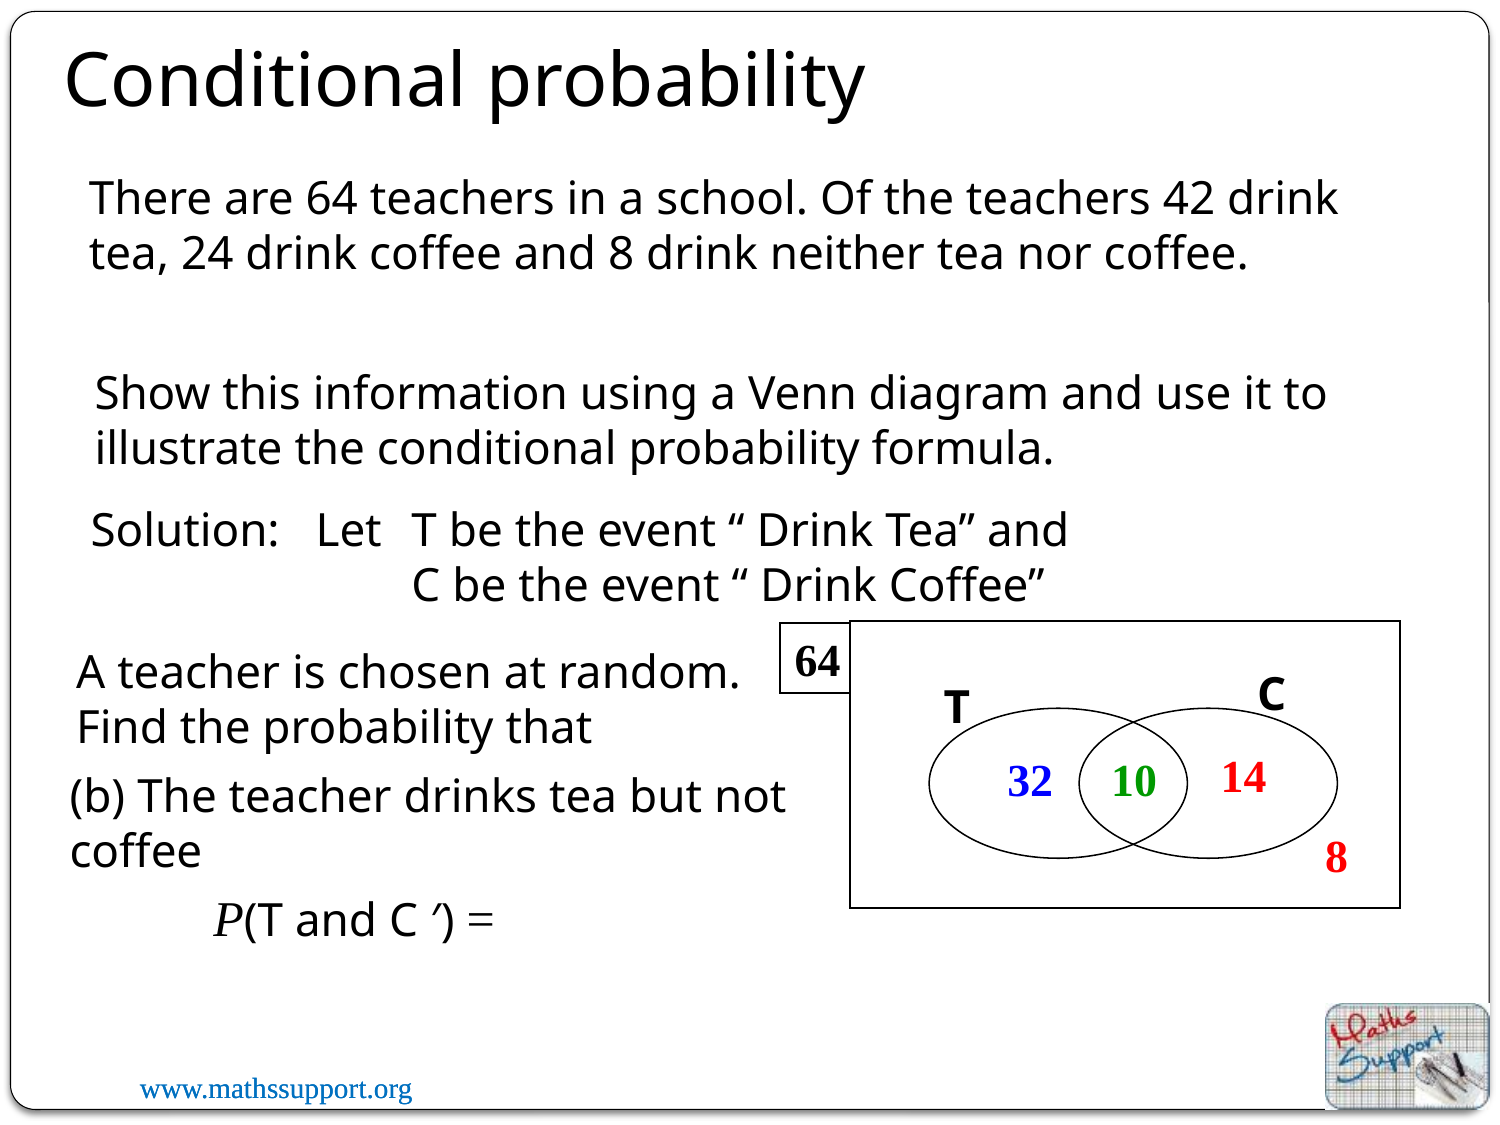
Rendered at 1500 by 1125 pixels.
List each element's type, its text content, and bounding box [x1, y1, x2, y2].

text_box 32 [992, 743, 1100, 814]
text_box There are 64 teachers in a school. Of the teachers 42 drink tea, 24 drink coffee and 8 drink neither tea nor coffee. [74, 161, 1412, 287]
text_box 10 [1100, 743, 1176, 814]
text_box C [1242, 657, 1322, 727]
text_box Conditional probability [48, 23, 913, 129]
text_box A teacher is chosen at random. Find the probability that [61, 635, 820, 760]
text_box [849, 620, 1400, 909]
text_box (b) The teacher drinks tea but not coffee [54, 759, 813, 884]
text_box P(T and C ′) = [198, 884, 618, 954]
text_box [929, 708, 1133, 859]
text_box T [928, 670, 1008, 741]
text_box [1090, 708, 1338, 859]
text_box Solution: [75, 493, 300, 564]
text_box Show this information using a Venn diagram and use it to illustrate the conditional probability formula. [79, 355, 1418, 481]
picture [1325, 1003, 1490, 1110]
text_box 8 [1310, 819, 1390, 890]
text_box Let T be the event “ Drink Tea” and C be the event “ Drink Coffee” [300, 493, 1325, 619]
text_box 14 [1205, 739, 1285, 809]
text_box 64 [779, 623, 849, 693]
